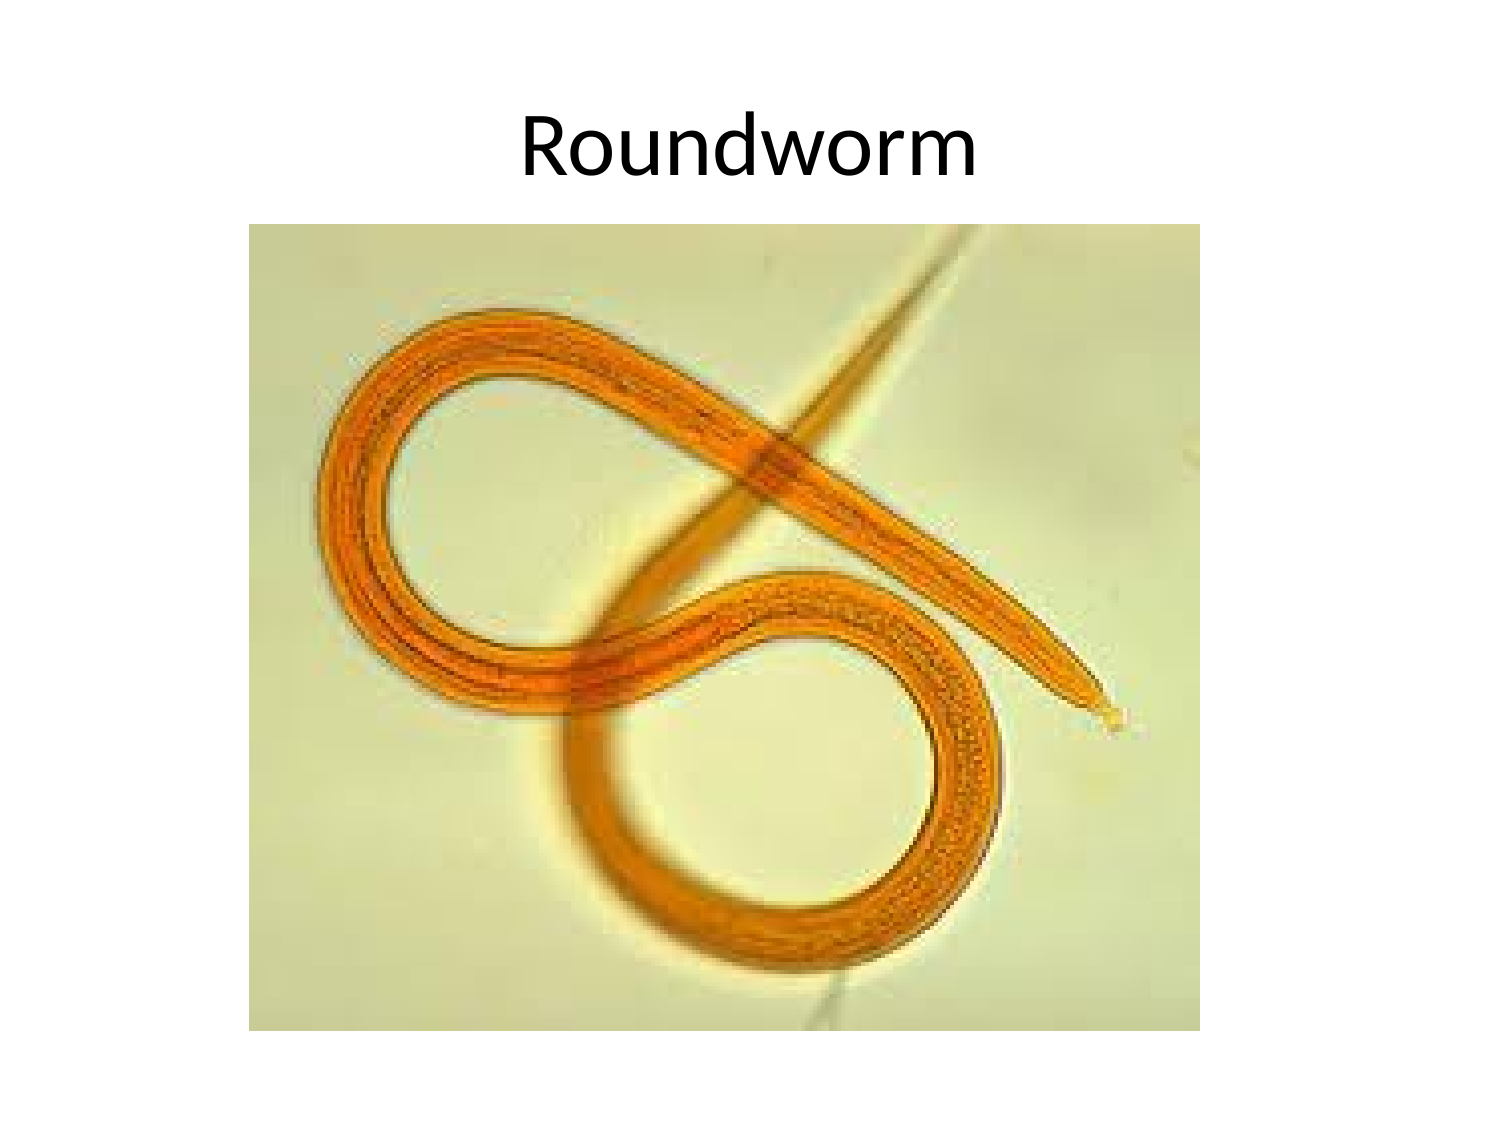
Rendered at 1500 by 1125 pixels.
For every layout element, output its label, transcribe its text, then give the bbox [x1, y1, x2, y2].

picture [249, 224, 1201, 1031]
title Roundworm [74, 44, 1426, 233]
